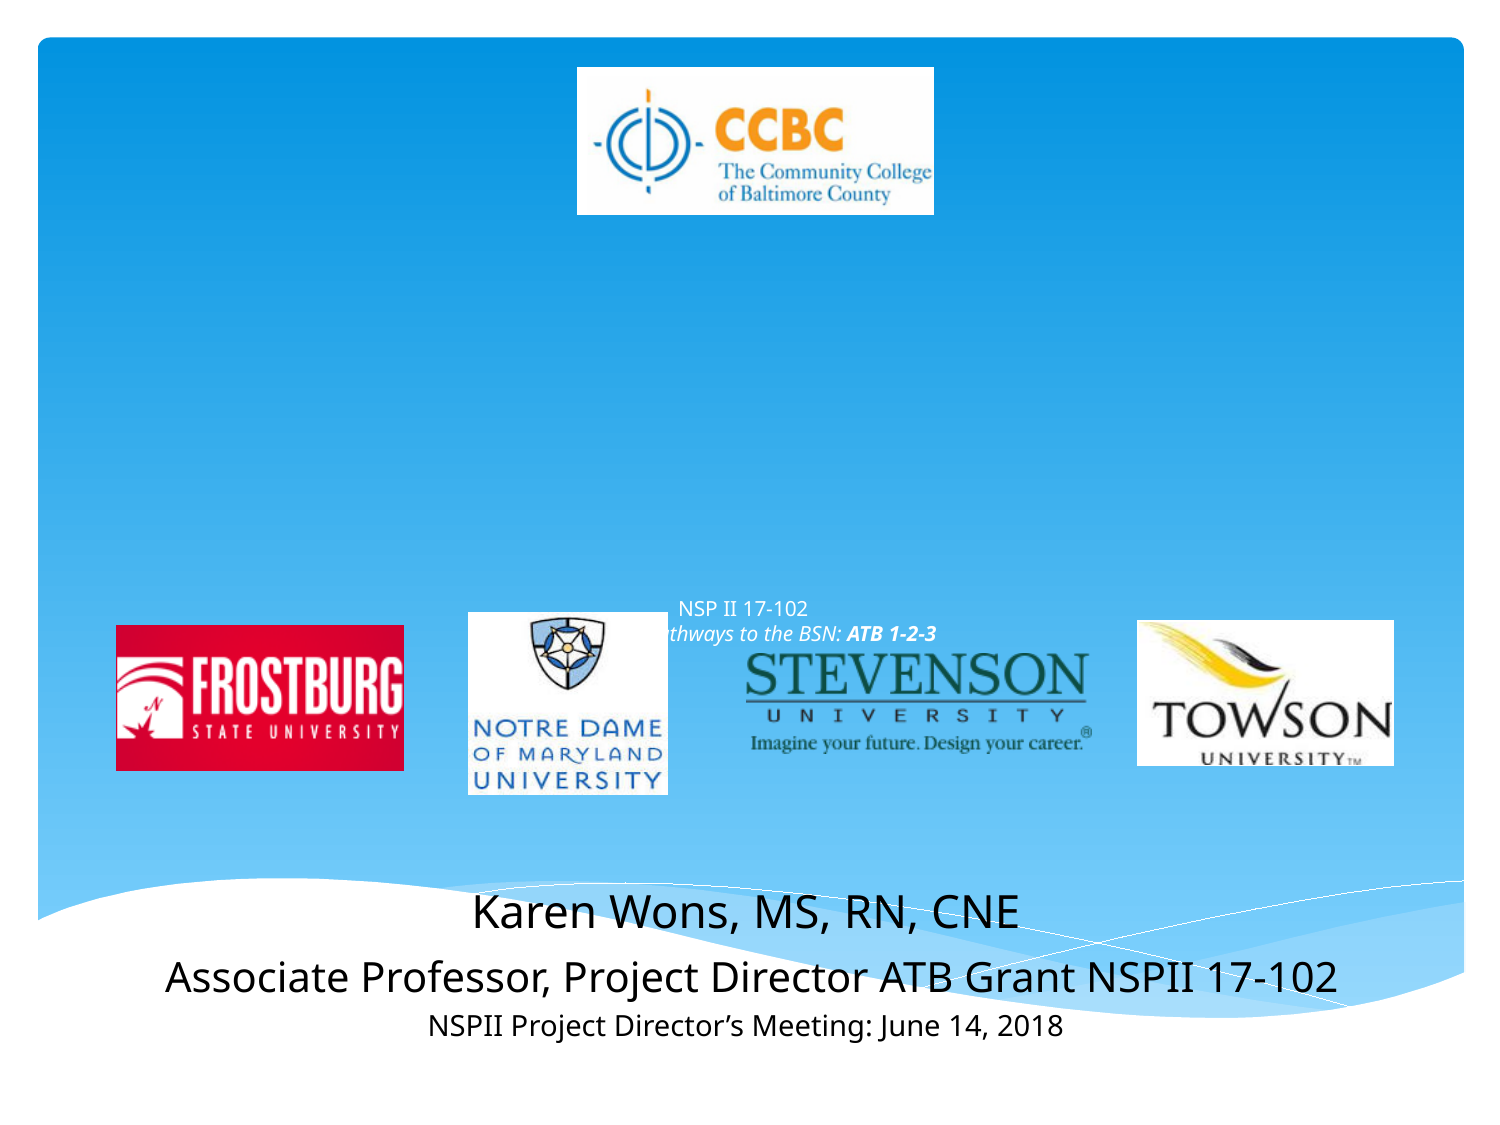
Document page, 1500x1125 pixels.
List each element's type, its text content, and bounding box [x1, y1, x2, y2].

picture [1138, 621, 1393, 765]
picture [116, 625, 404, 771]
picture [745, 652, 1092, 755]
title NSP II 17-102 Expanded Pathways to the BSN: ATB 1-2-3 [33, 337, 1459, 710]
picture [467, 612, 669, 795]
picture [577, 68, 934, 216]
subtitle Karen Wons, MS, RN, CNE Associate Professor, Project Director ATB Grant NSPII 17-102 NSPII Project Director’s Meeting: June 14, 2018 [99, 875, 1393, 1125]
